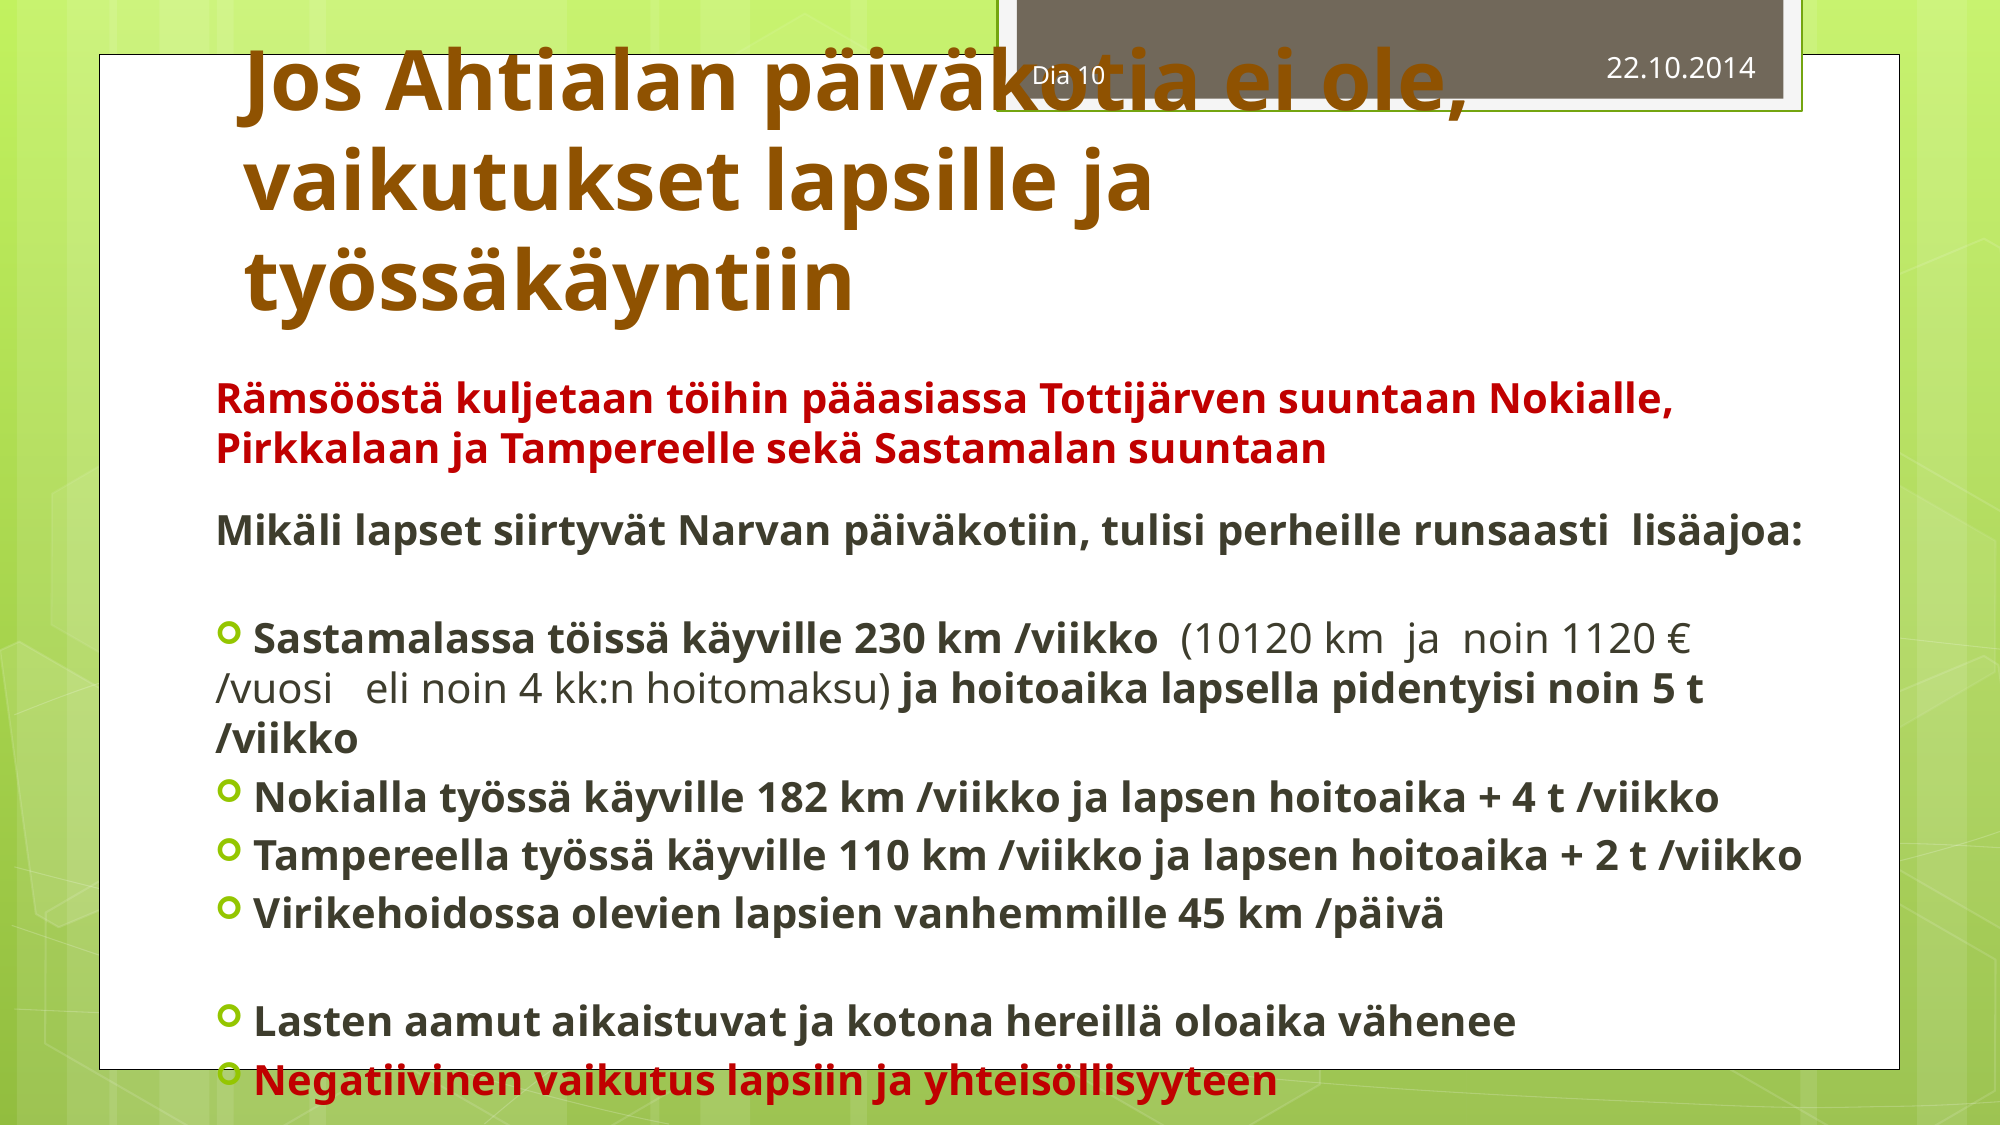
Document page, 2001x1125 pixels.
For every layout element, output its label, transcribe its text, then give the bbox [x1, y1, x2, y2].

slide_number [1311, 36, 1779, 97]
slide_number Dia 10 [1016, 0, 1309, 97]
list Rämsööstä kuljetaan töihin pääasiassa Tottijärven suuntaan Nokialle, Pirkkalaan ja Tampereelle sekä Sastamalan suuntaan Mikäli lapset siirtyvät Narvan päiväkotiin, tulisi perheille runsaasti lisäajoa: Sastamalassa töissä käyville 230 km /viikko (10120 km ja noin 1120 € /vuosi eli noin 4 kk:n hoitomaksu) ja hoitoaika lapsella pidentyisi noin 5 t /viikko Nokialla työssä käyville 182 km /viikko ja lapsen hoitoaika + 4 t /viikko Tampereella työssä käyville 110 km /viikko ja lapsen hoitoaika + 2 t /viikko Virikehoidossa olevien lapsien vanhemmille 45 km /päivä Lasten aamut aikaistuvat ja kotona hereillä oloaika vähenee Negatiivinen vaikutus lapsiin ja yhteisöllisyyteen [170, 364, 1828, 1011]
title Jos Ahtialan päiväkotia ei ole, vaikutukset lapsille ja työssäkäyntiin [228, 117, 1765, 335]
